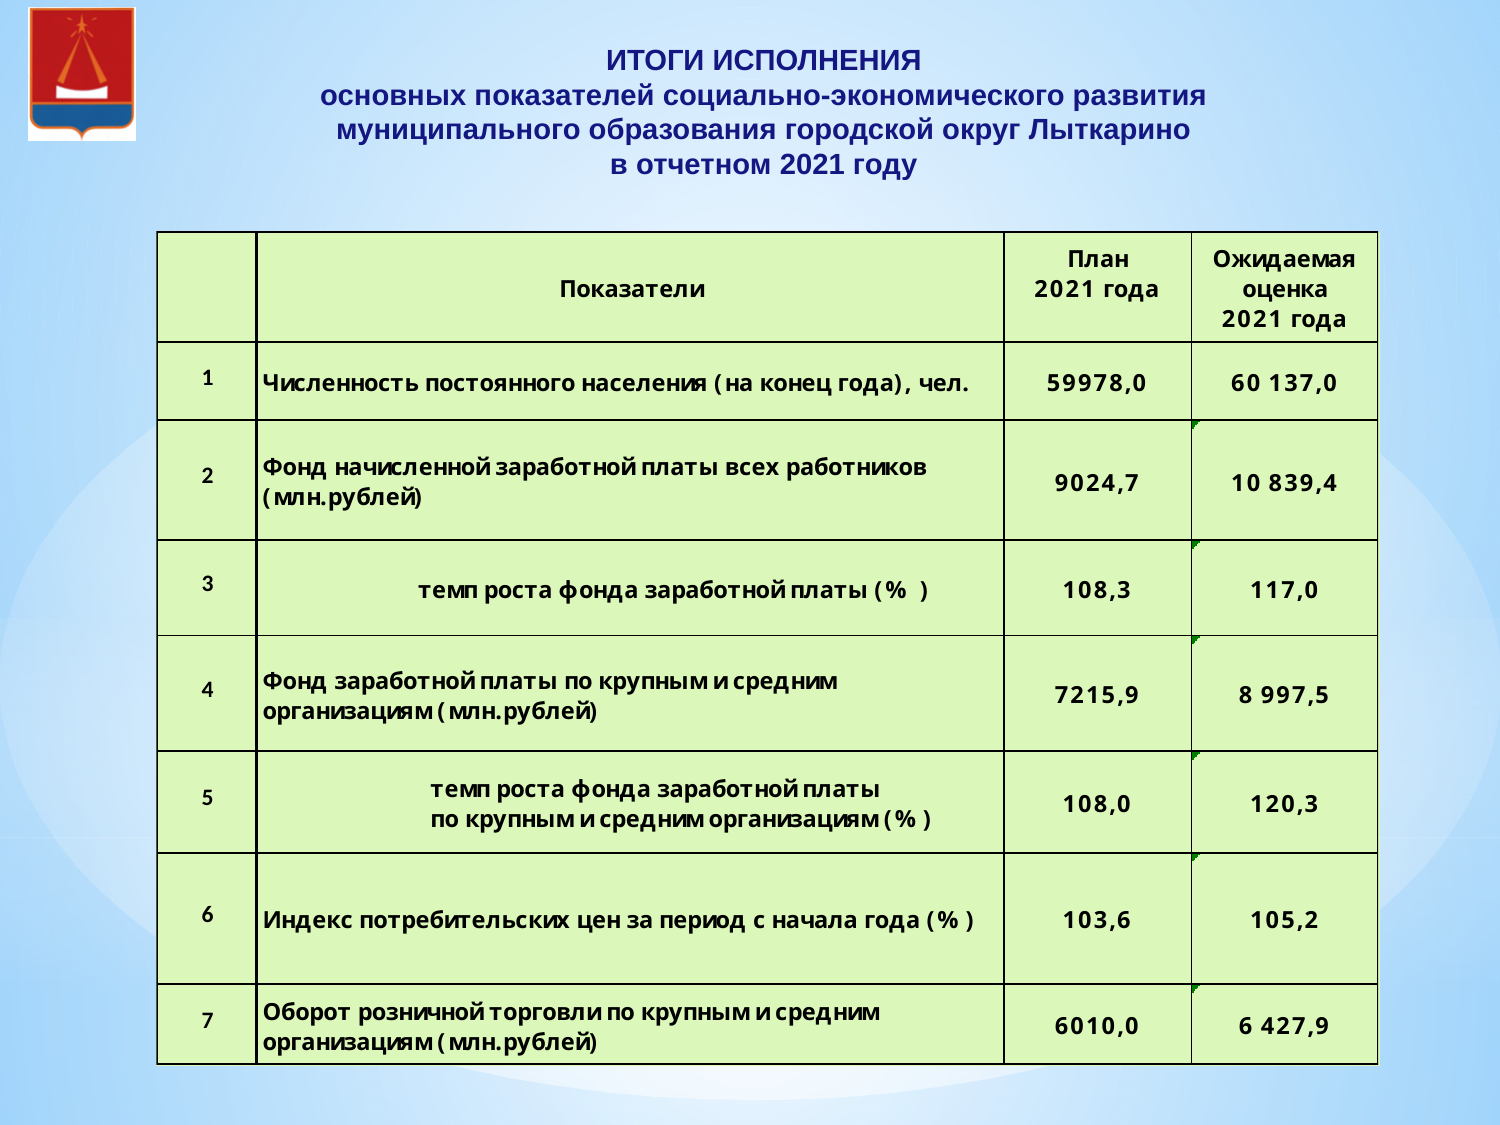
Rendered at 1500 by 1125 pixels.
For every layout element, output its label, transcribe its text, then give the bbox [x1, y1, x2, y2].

text_box ИТОГИ ИСПОЛНЕНИЯ основных показателей социально-экономического развития муниципального образования городской округ Лыткарино в отчетном 2021 году [142, 41, 1401, 107]
picture [28, 7, 136, 141]
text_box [156, 231, 1380, 1067]
